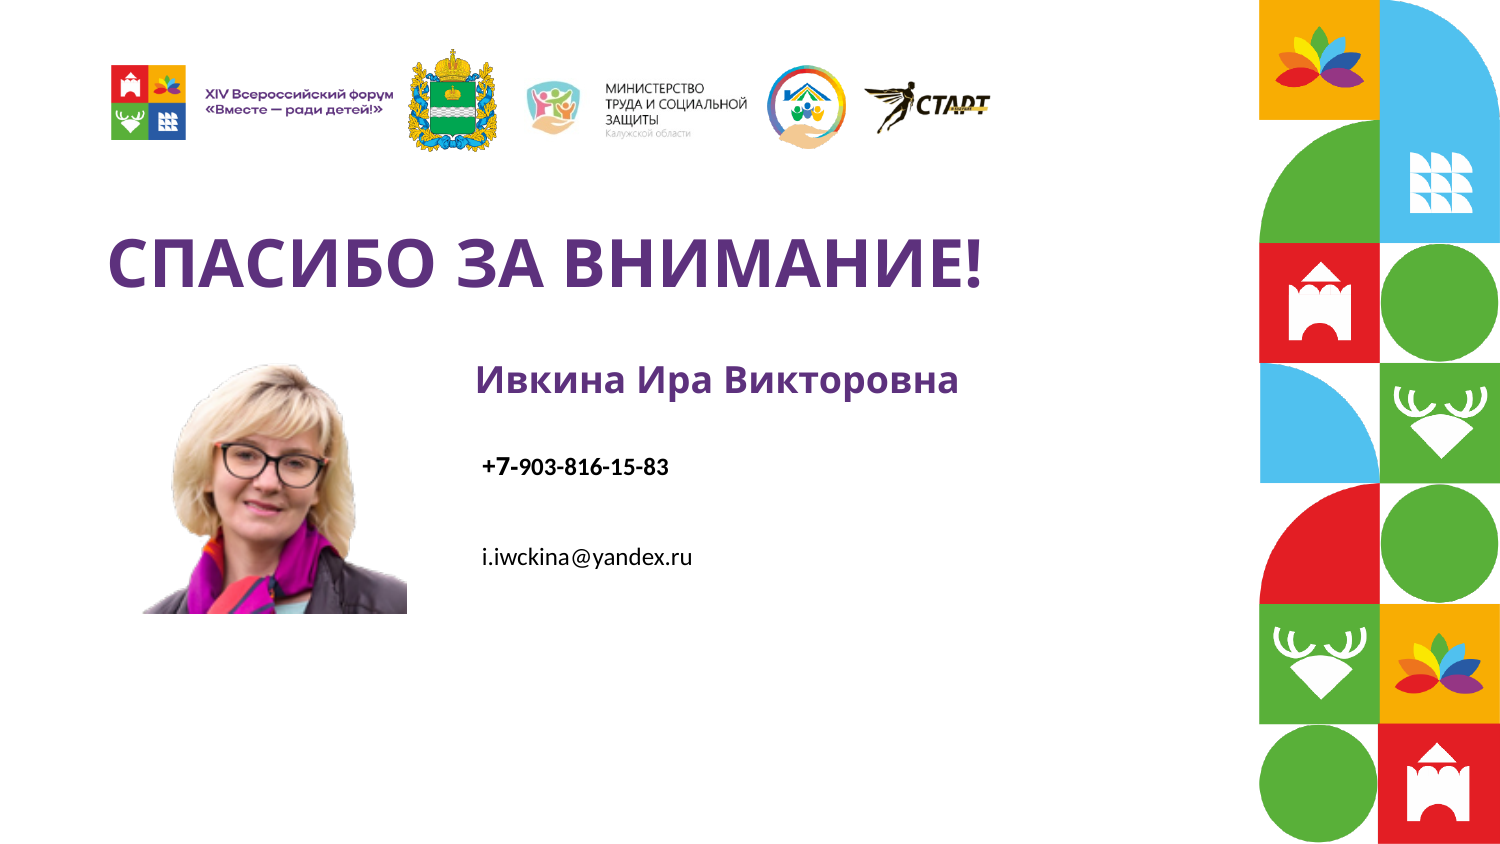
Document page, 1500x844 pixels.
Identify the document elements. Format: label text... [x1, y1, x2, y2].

text_box Ивкина Ира Викторовна [459, 348, 1143, 408]
text_box +7-903-816-15-83 i.iwckina@yandex.ru [467, 443, 1150, 638]
picture [111, 65, 393, 140]
picture [854, 75, 1001, 142]
picture [408, 49, 497, 152]
picture [122, 328, 407, 614]
picture [766, 65, 846, 149]
picture [524, 78, 750, 142]
picture [1259, 0, 1500, 844]
text_box СПАСИБО ЗА ВНИМАНИЕ! [91, 208, 1118, 309]
